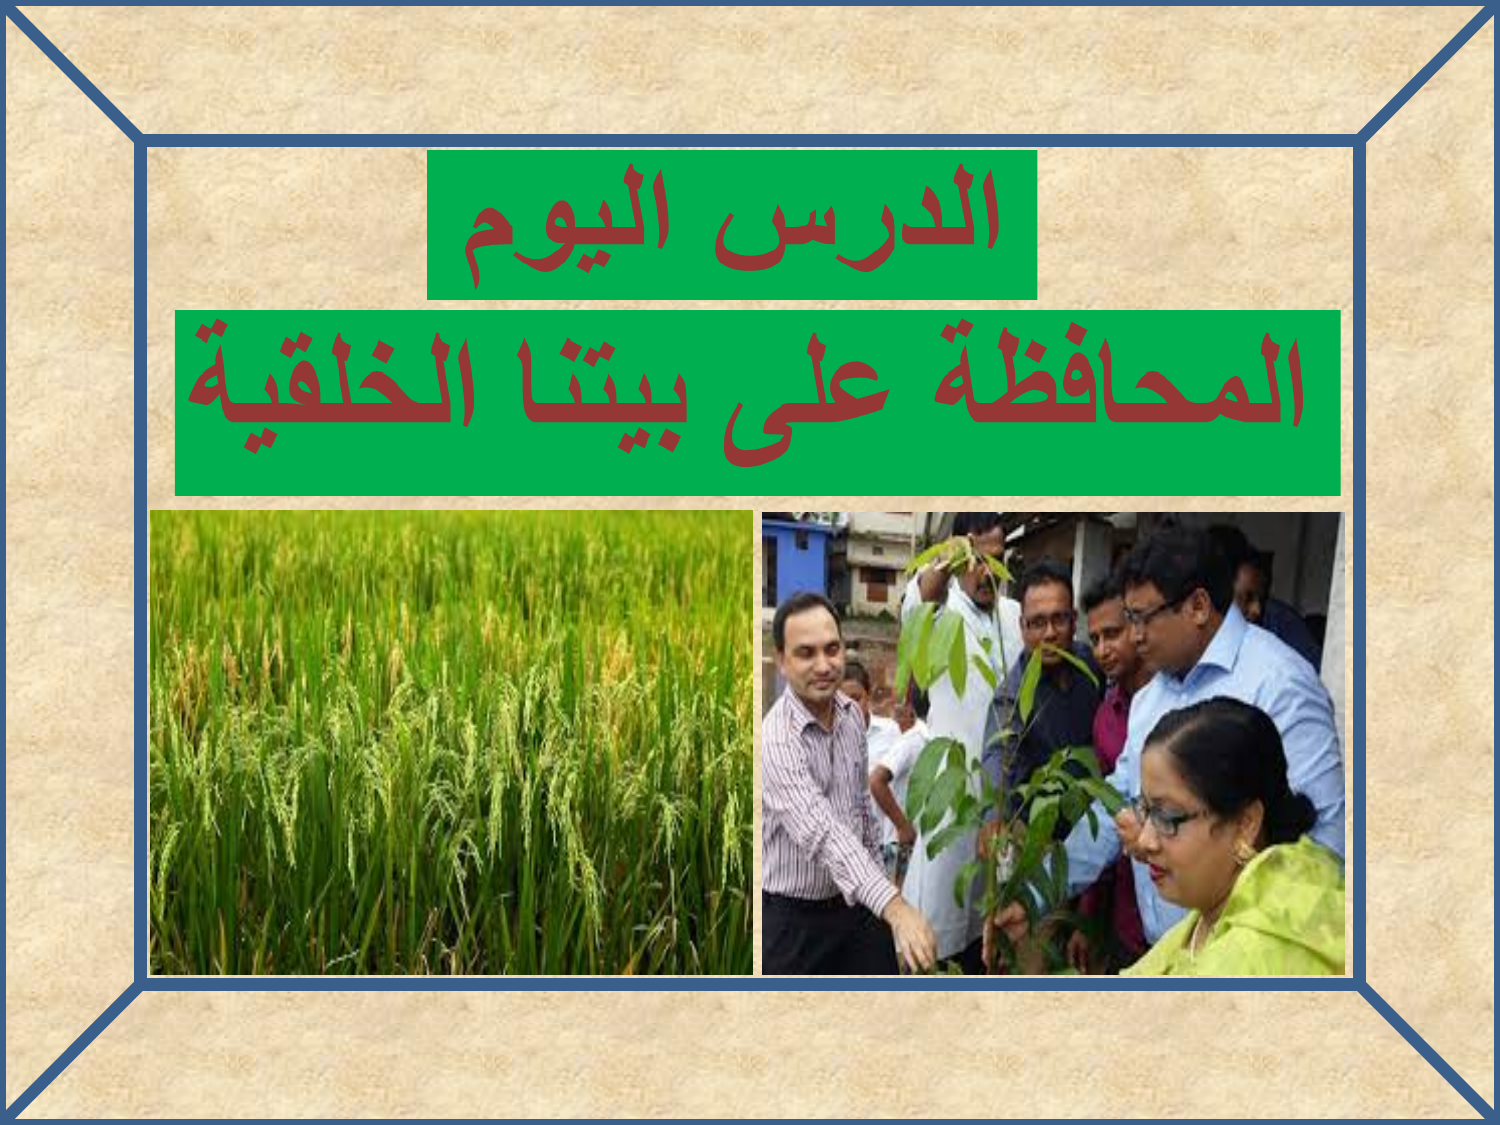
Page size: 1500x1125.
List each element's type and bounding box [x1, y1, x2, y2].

picture [174, 304, 1341, 501]
picture [762, 512, 1345, 976]
picture [426, 149, 1038, 301]
picture [149, 510, 753, 976]
text_box [0, 0, 1500, 1125]
